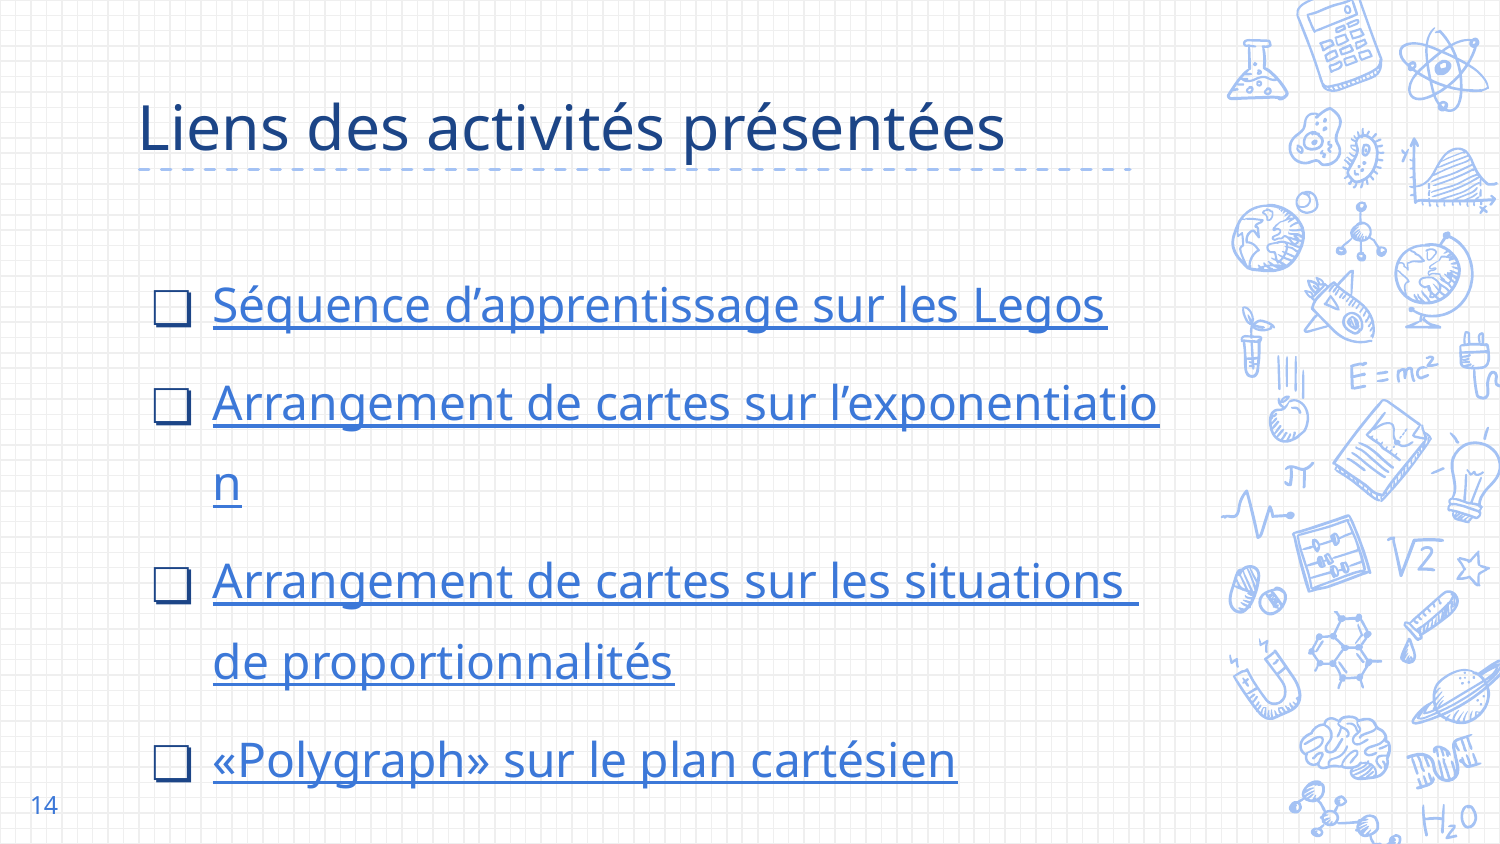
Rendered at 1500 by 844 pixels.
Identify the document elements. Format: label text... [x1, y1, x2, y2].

list Séquence d’apprentissage sur les Legos Arrangement de cartes sur l’exponentiation Arrangement de cartes sur les situations de proportionnalités «Polygraph» sur le plan cartésien [122, 227, 1178, 712]
slide_number ‹#› [14, 774, 105, 840]
title Liens des activités présentées [122, 36, 1130, 178]
